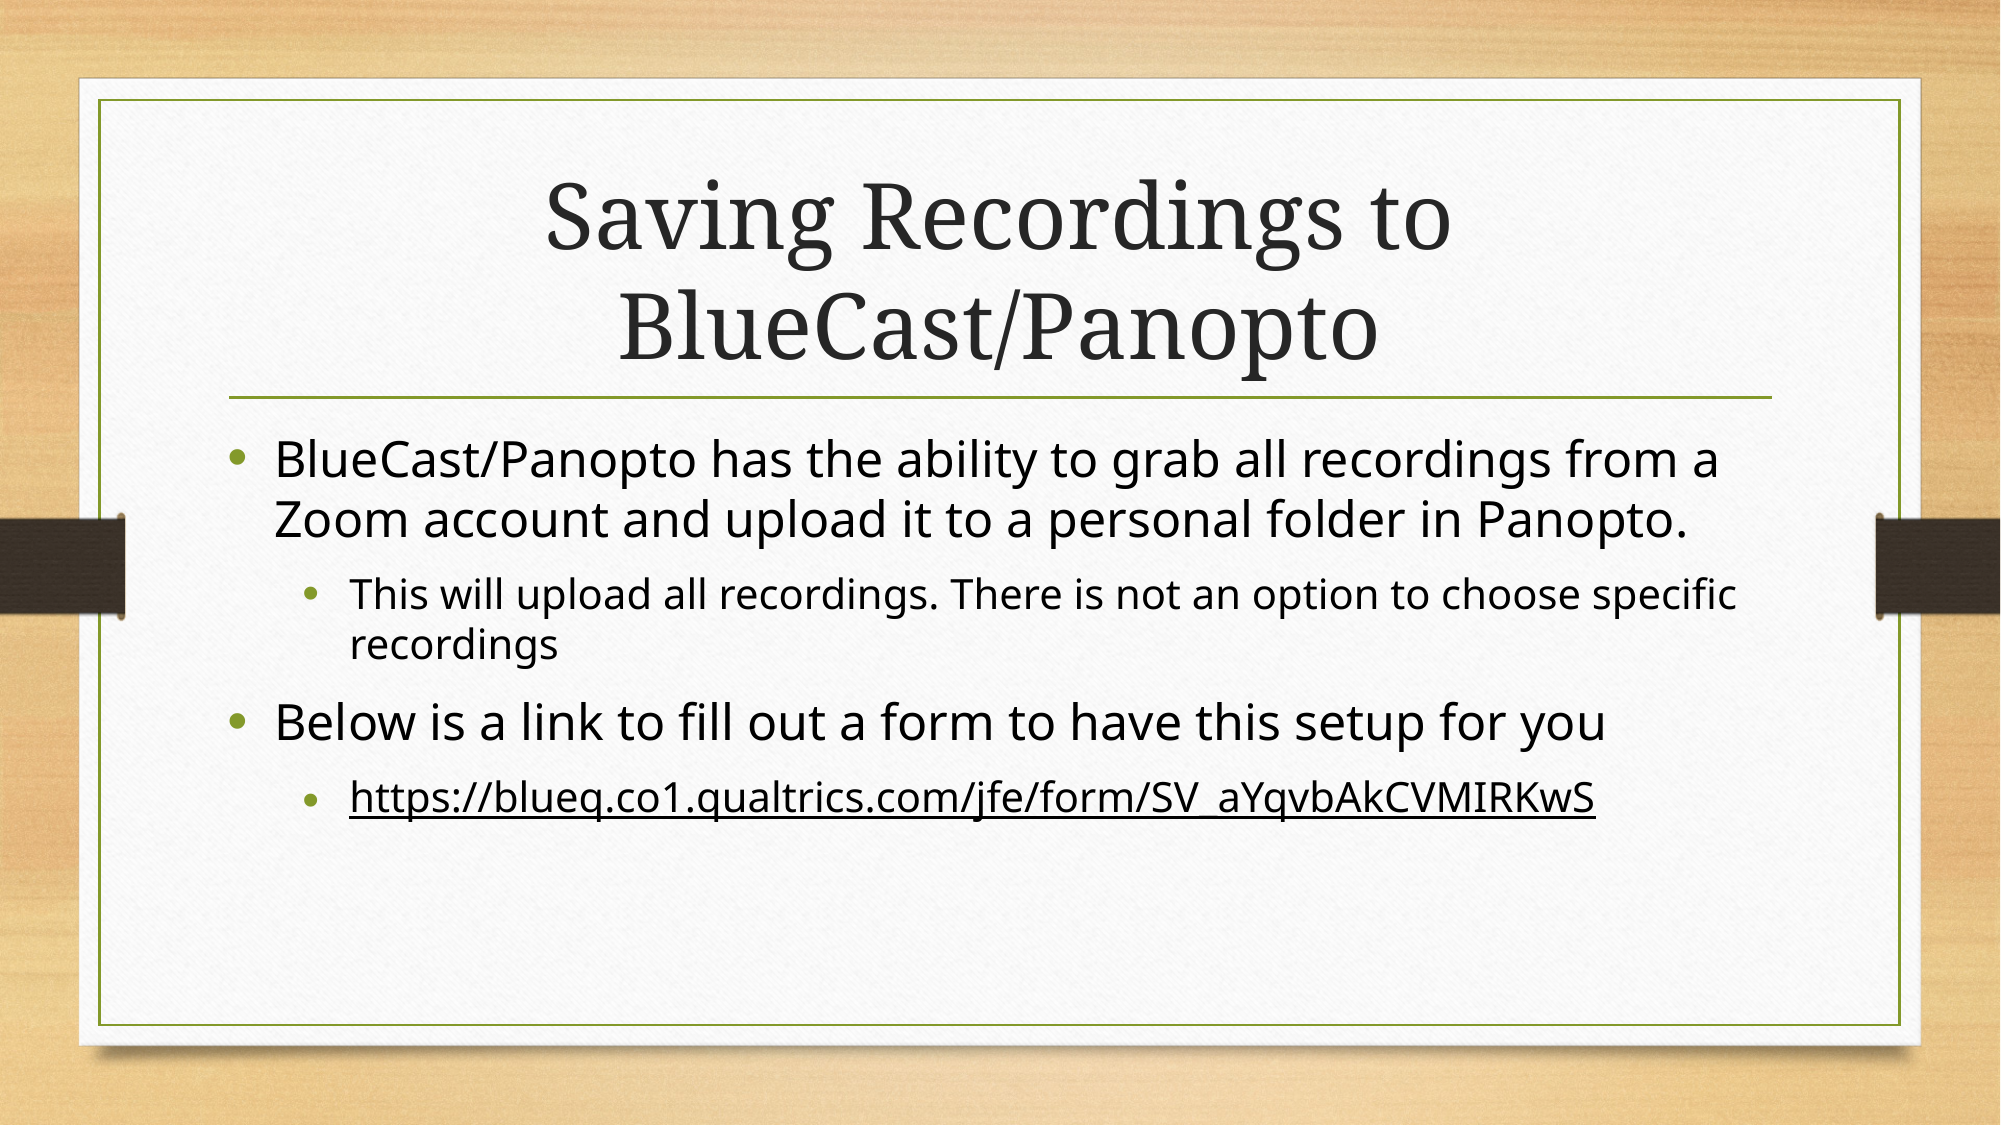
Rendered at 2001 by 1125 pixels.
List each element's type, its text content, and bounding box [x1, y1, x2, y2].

list BlueCast/Panopto has the ability to grab all recordings from a Zoom account and upload it to a personal folder in Panopto. This will upload all recordings. There is not an option to choose specific recordings Below is a link to fill out a form to have this setup for you https://blueq.co1.qualtrics.com/jfe/form/SV_aYqvbAkCVMIRKwS [212, 419, 1788, 964]
picture [0, 0, 2001, 1125]
title Saving Recordings to BlueCast/Panopto [212, 161, 1788, 375]
